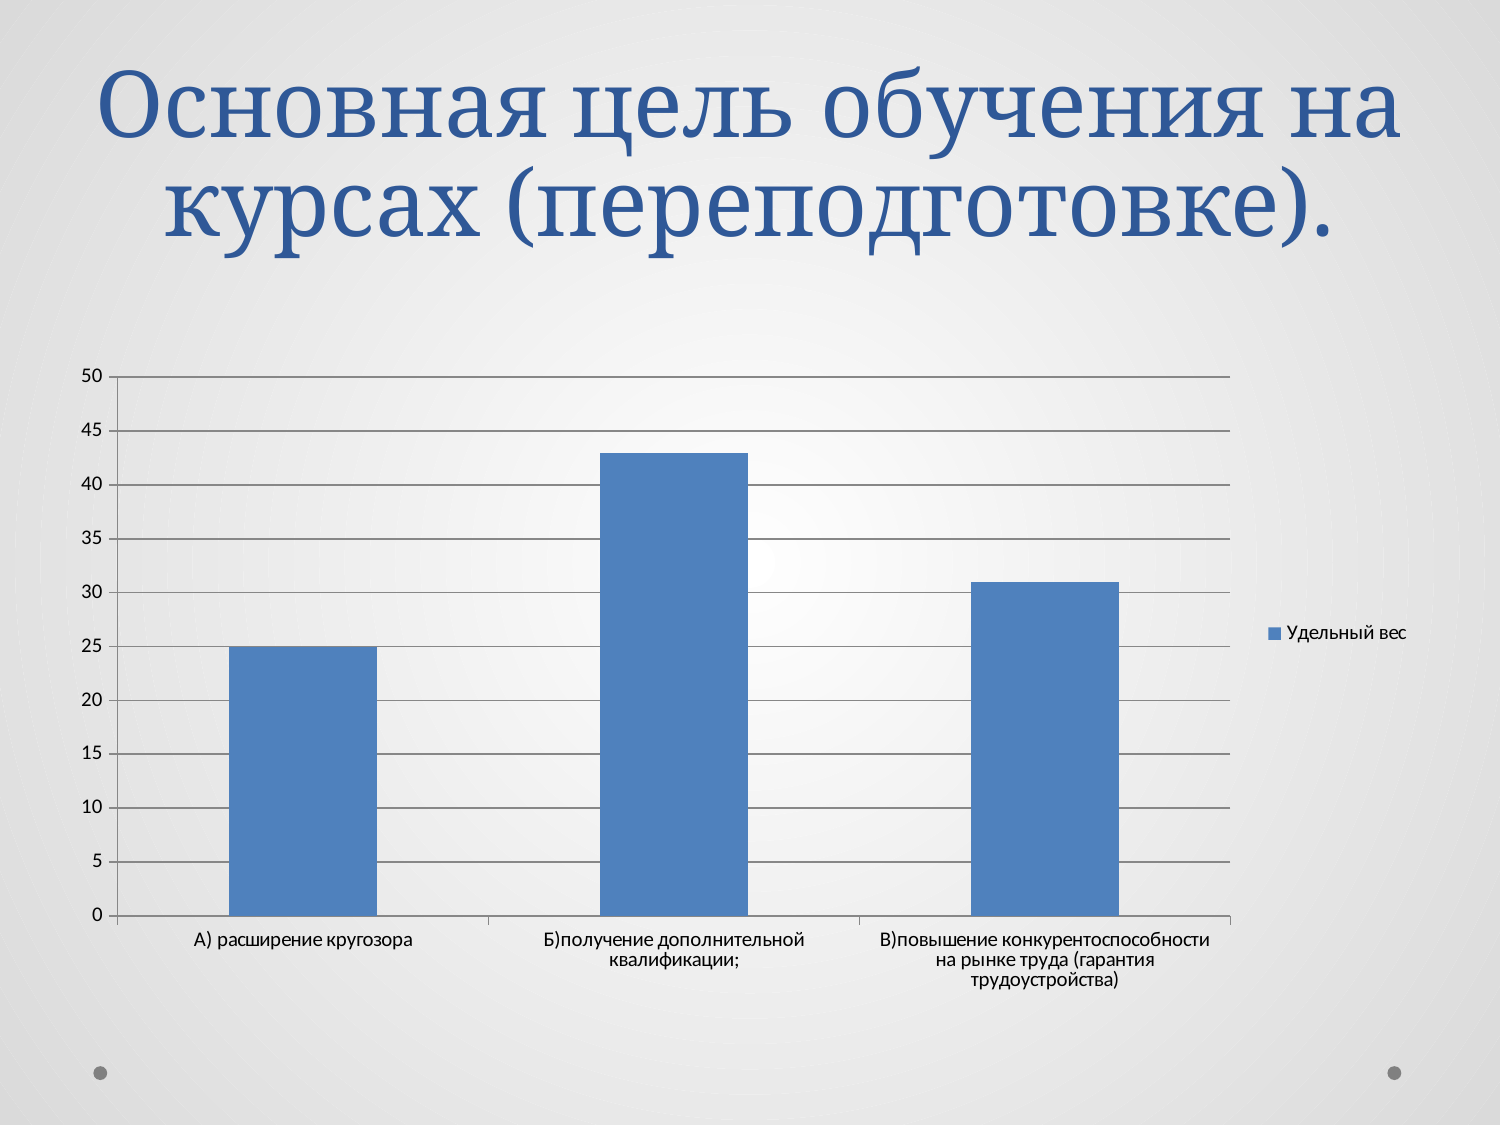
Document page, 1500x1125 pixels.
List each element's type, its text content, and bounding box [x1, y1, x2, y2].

title Основная цель обучения на курсах (переподготовке). [75, 0, 1425, 261]
chart [74, 262, 1426, 1006]
